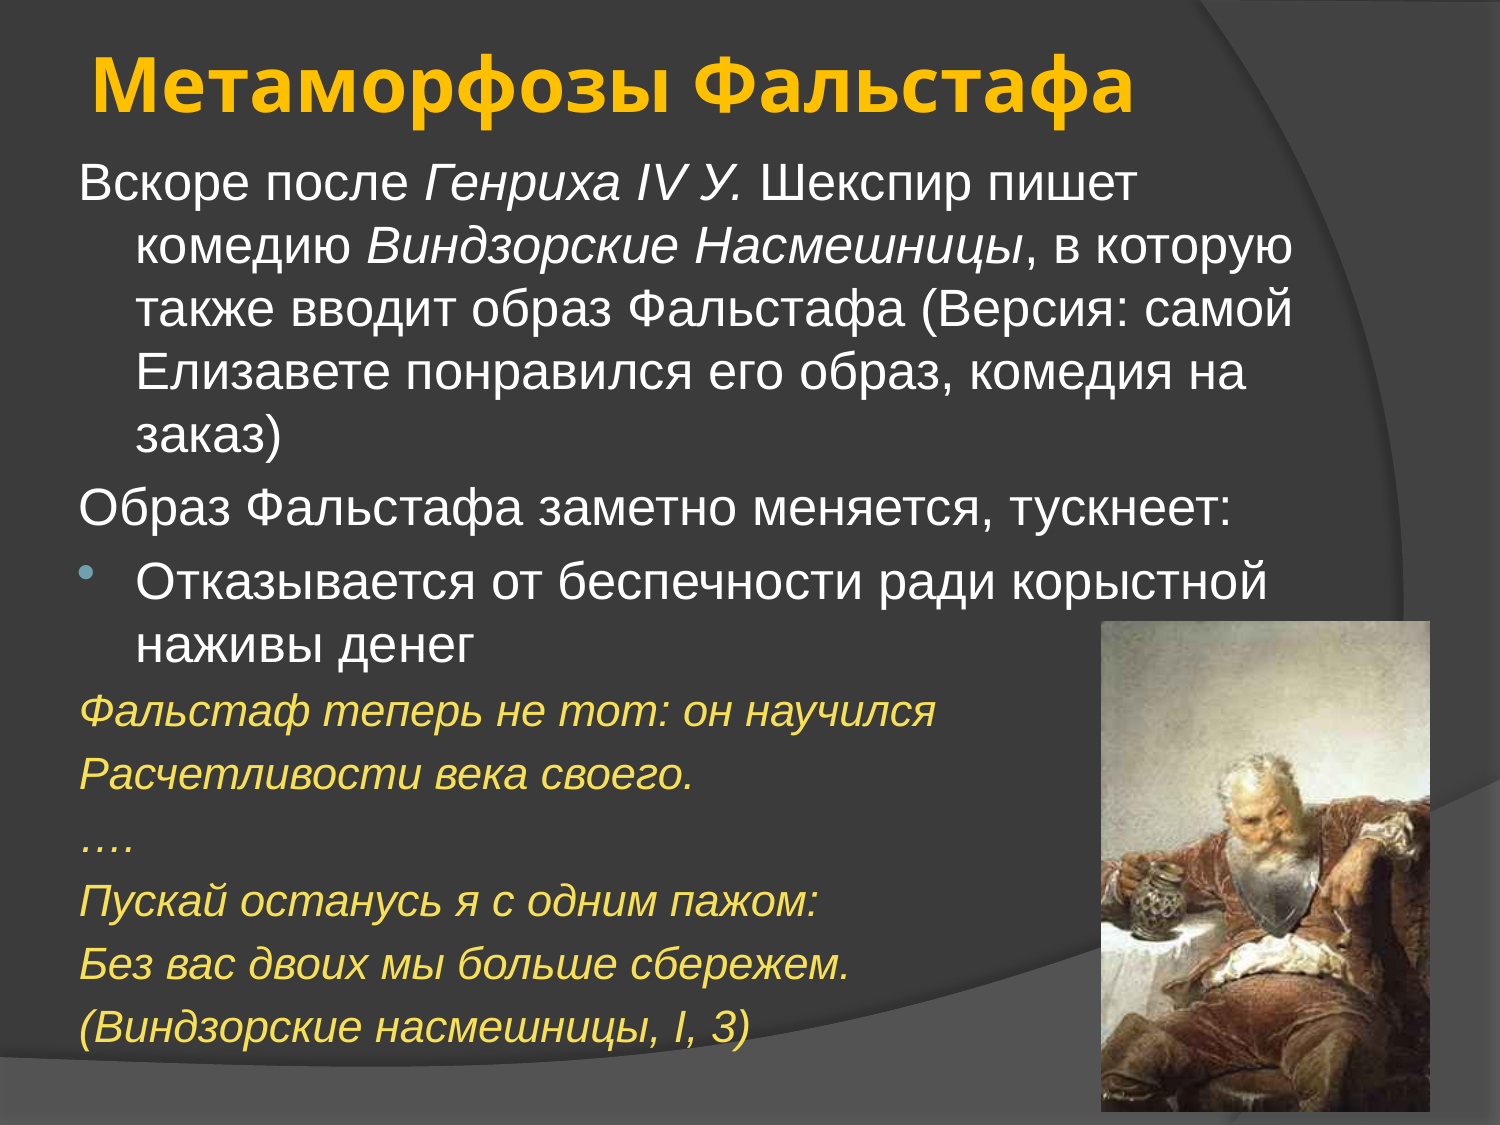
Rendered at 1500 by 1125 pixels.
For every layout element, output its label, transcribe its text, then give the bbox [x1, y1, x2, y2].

list Вскоре после Генриха IV У. Шекспир пишет комедию Виндзорские Насмешницы, в которую также вводит образ Фальстафа (Версия: самой Елизавете понравился его образ, комедия на заказ) Образ Фальстафа заметно меняется, тускнеет: Отказывается от беспечности ради корыстной наживы денег Фальстаф теперь не тот: он научился Расчетливости века своего. …. Пускай останусь я с одним пажом: Без вас двоих мы больше сбережем. (Виндзорские насмешницы, I, 3) [58, 140, 1320, 1079]
title Метаморфозы Фальстафа [82, 0, 1307, 140]
picture [1101, 620, 1430, 1112]
